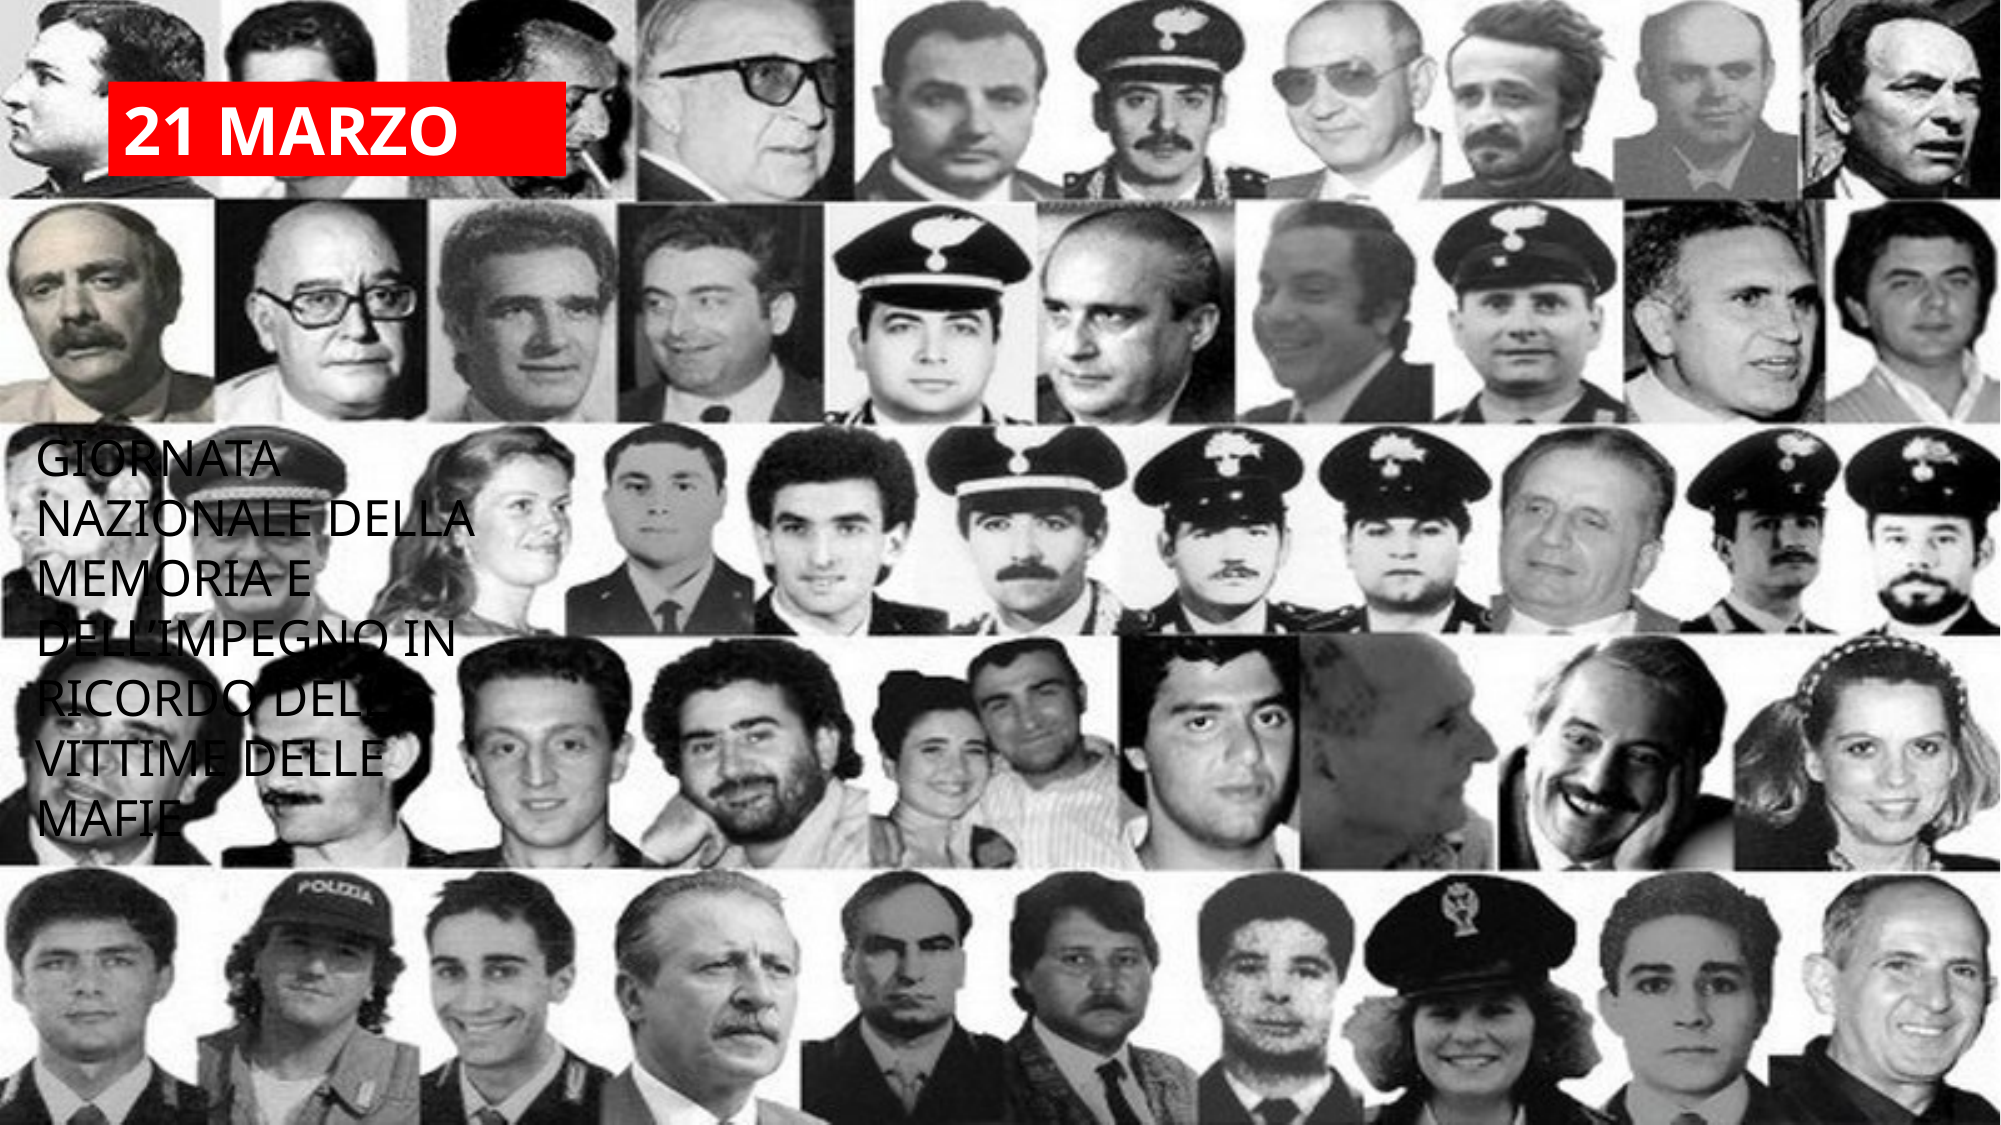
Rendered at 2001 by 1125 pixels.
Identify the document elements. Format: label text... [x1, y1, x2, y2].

picture [0, 0, 2001, 1125]
text_box GIORNATA NAZIONALE DELLA MEMORIA E DELL’IMPEGNO IN RICORDO DELLE VITTIME DELLE MAFIE [20, 419, 550, 855]
text_box 21 MARZO [108, 81, 566, 177]
